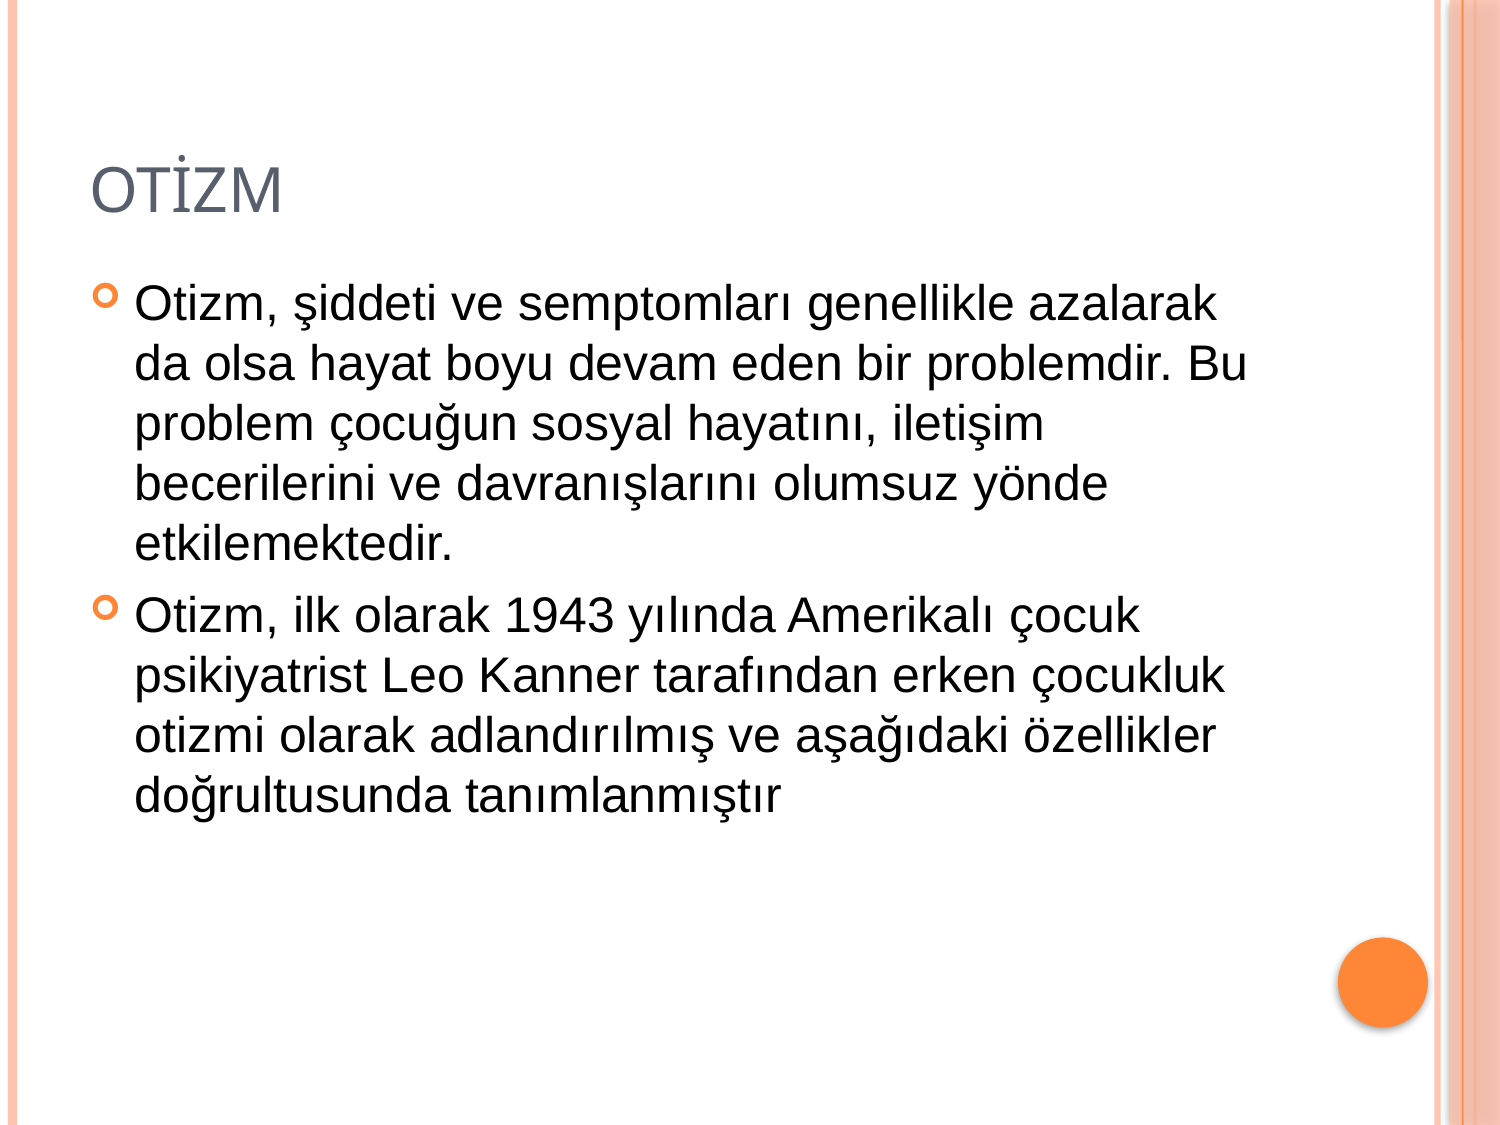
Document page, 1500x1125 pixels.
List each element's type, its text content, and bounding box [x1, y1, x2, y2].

list Otizm, şiddeti ve semptomları genellikle azalarak da olsa hayat boyu devam eden bir problemdir. Bu problem çocuğun sosyal hayatını, iletişim becerilerini ve davranışlarını olumsuz yönde etkilemektedir. Otizm, ilk olarak 1943 yılında Amerikalı çocuk psikiyatrist Leo Kanner tarafından erken çocukluk otizmi olarak adlandırılmış ve aşağıdaki özellikler doğrultusunda tanımlanmıştır [75, 262, 1300, 1062]
title OTİZM [75, 45, 1300, 233]
